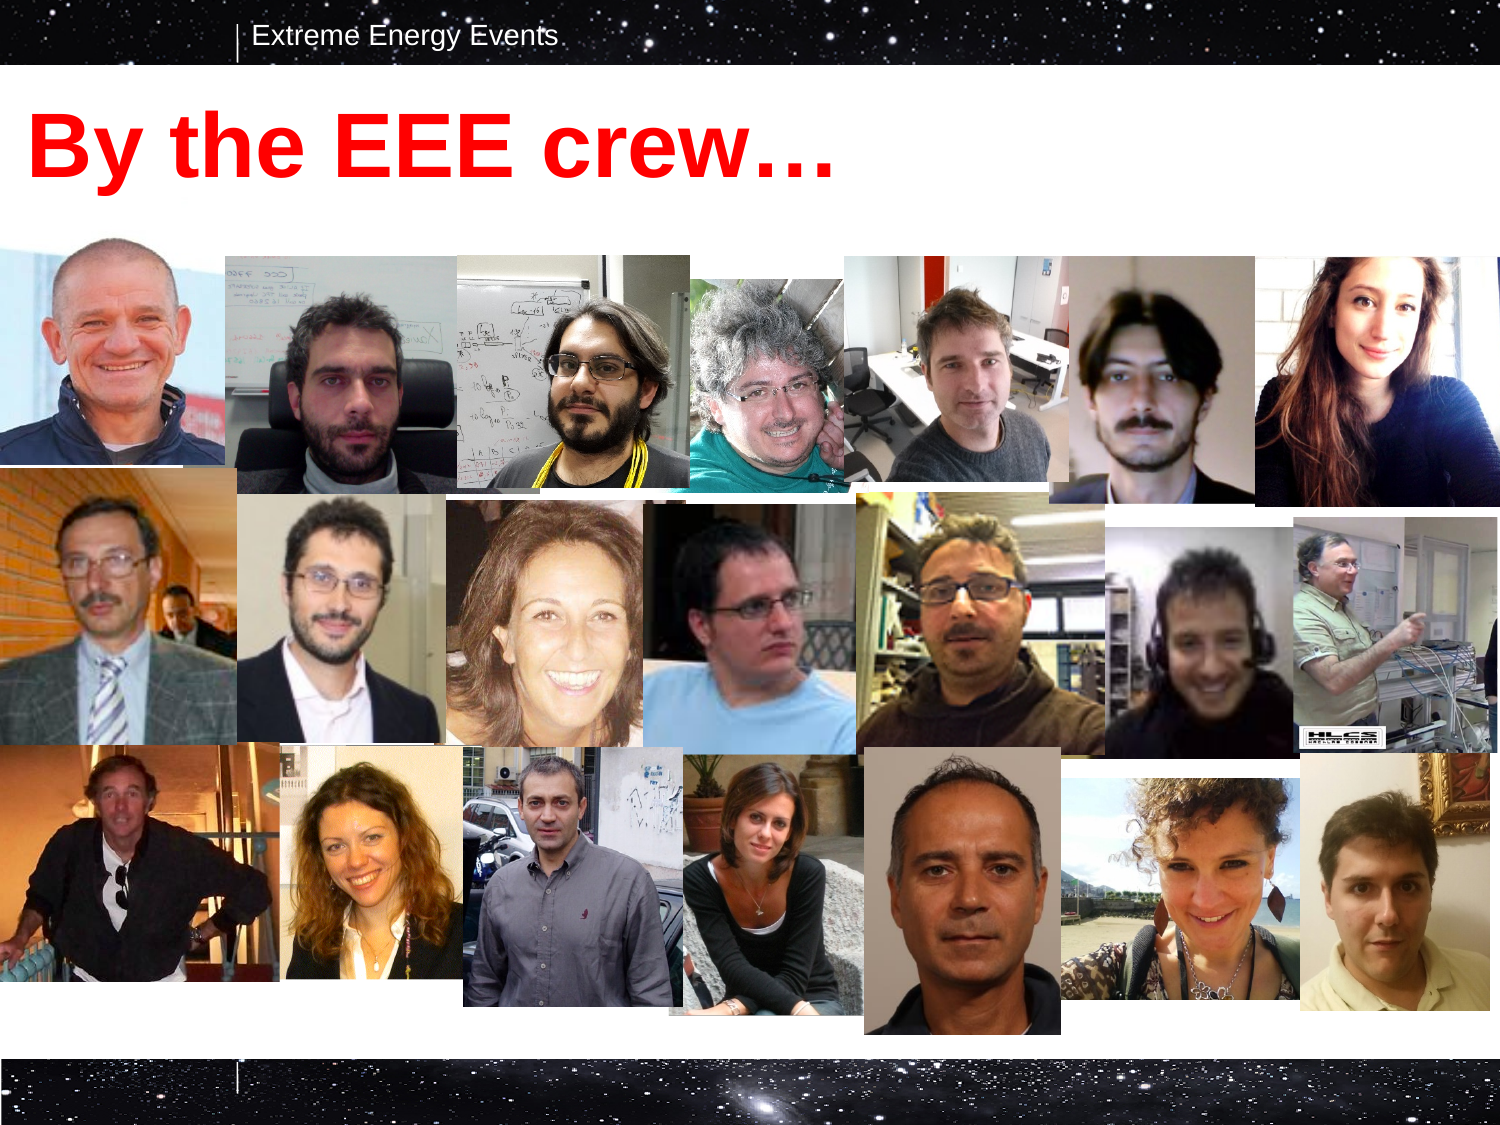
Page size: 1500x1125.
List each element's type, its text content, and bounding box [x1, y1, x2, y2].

slide_number 29 [1074, 1008, 1426, 1021]
picture [0, 196, 1500, 1036]
text_box By the EEE crew… [12, 78, 858, 203]
picture [0, 0, 1500, 65]
picture [1, 1059, 1500, 1125]
